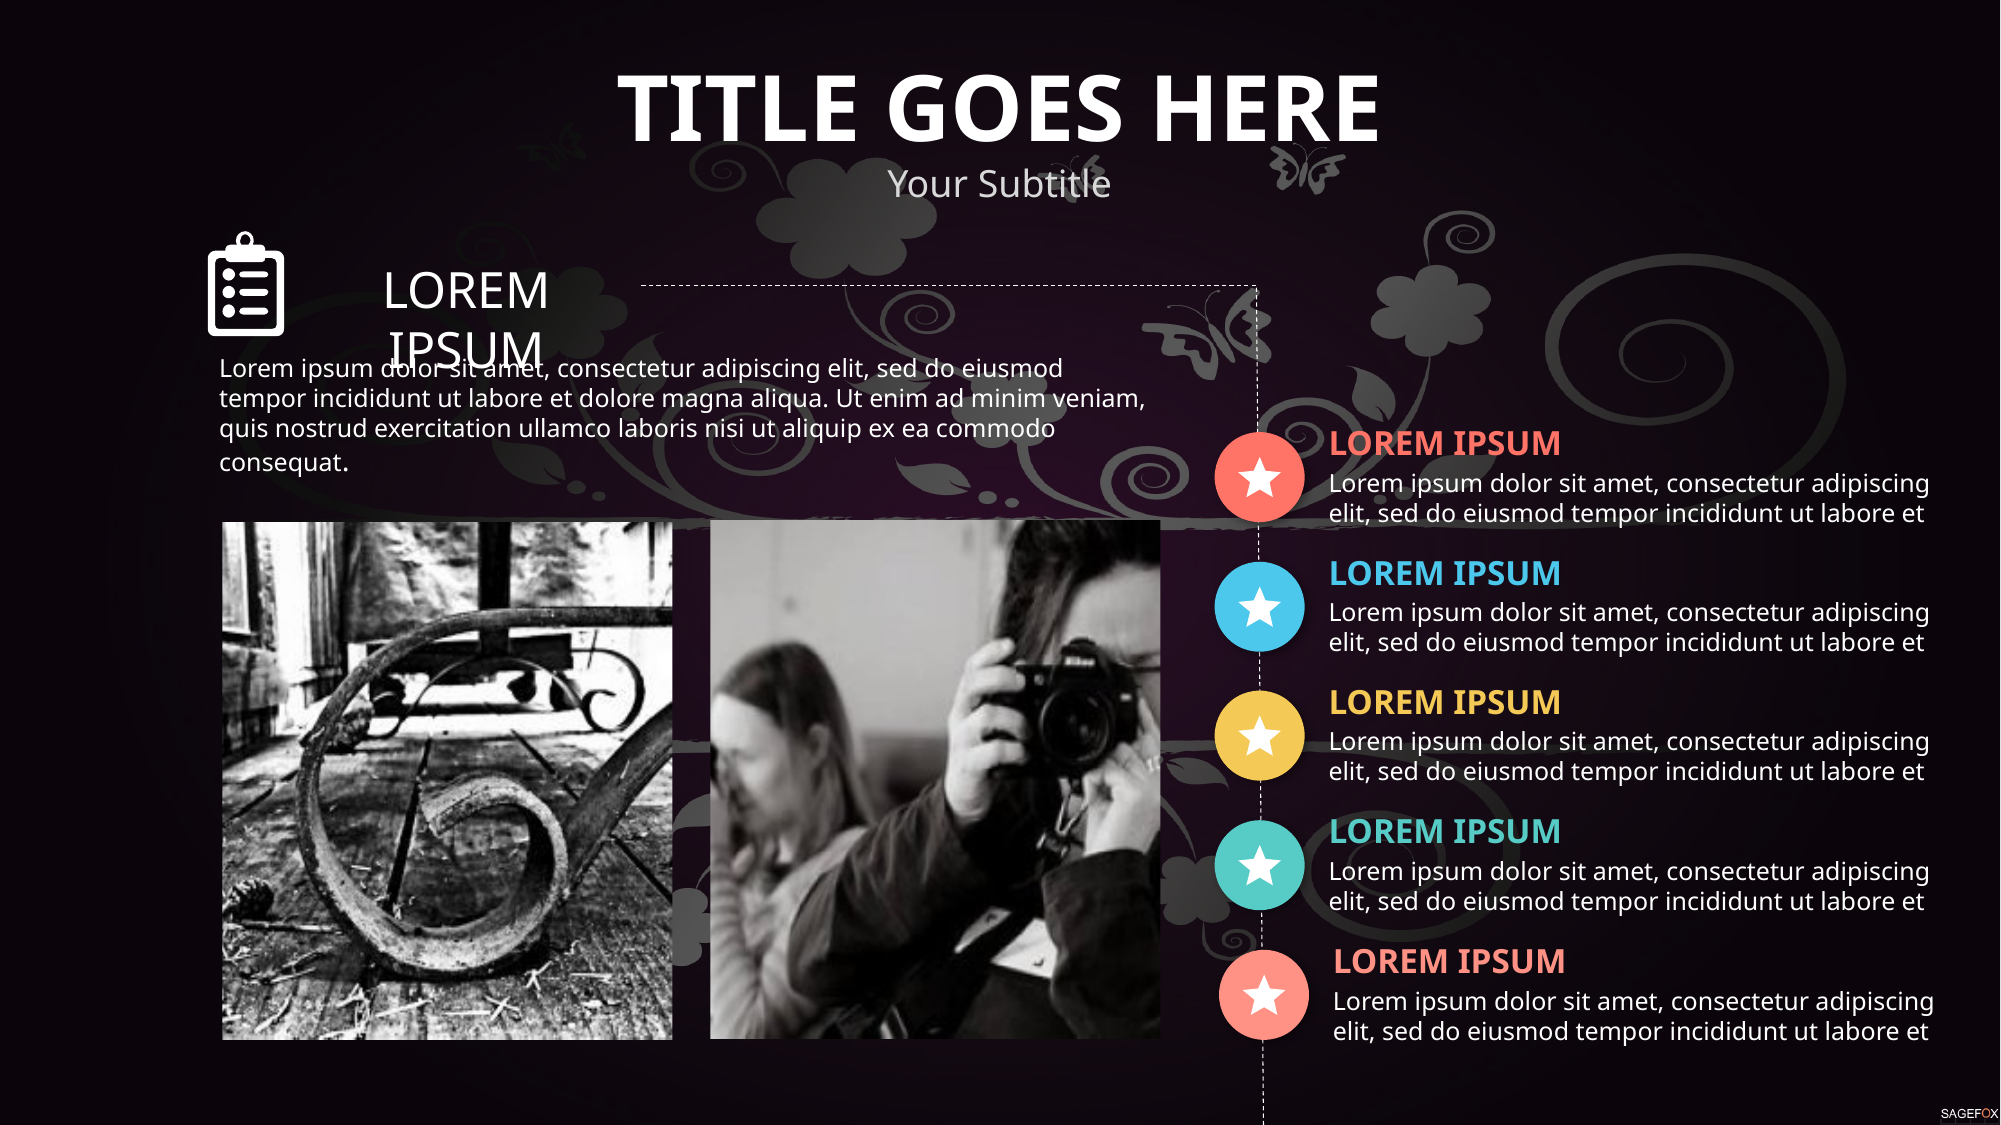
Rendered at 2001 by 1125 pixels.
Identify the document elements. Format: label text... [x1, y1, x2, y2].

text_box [1256, 523, 1264, 561]
text_box LOREM IPSUM Lorem ipsum dolor sit amet, consectetur adipiscing elit, sed do eiusmod tempor incididunt ut labore et [1322, 935, 1958, 1050]
text_box LOREM IPSUM Lorem ipsum dolor sit amet, consectetur adipiscing elit, sed do eiusmod tempor incididunt ut labore et [1318, 675, 1953, 791]
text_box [1214, 561, 1305, 652]
text_box [221, 521, 673, 1041]
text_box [1256, 911, 1264, 949]
text_box LOREM IPSUM [292, 250, 642, 344]
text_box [1214, 820, 1305, 911]
text_box LOREM IPSUM Lorem ipsum dolor sit amet, consectetur adipiscing elit, sed do eiusmod tempor incididunt ut labore et [1318, 417, 1953, 533]
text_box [1256, 1040, 1264, 1125]
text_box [1214, 690, 1305, 781]
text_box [1214, 432, 1305, 523]
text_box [1256, 652, 1264, 690]
text_box [709, 520, 1161, 1039]
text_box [1256, 781, 1264, 820]
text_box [207, 231, 285, 337]
picture [0, 0, 2001, 1125]
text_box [1218, 949, 1309, 1040]
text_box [1256, 287, 1264, 432]
text_box LOREM IPSUM Lorem ipsum dolor sit amet, consectetur adipiscing elit, sed do eiusmod tempor incididunt ut labore et [1318, 546, 1953, 662]
text_box LOREM IPSUM Lorem ipsum dolor sit amet, consectetur adipiscing elit, sed do eiusmod tempor incididunt ut labore et [1318, 805, 1953, 921]
text_box Lorem ipsum dolor sit amet, consectetur adipiscing elit, sed do eiusmod tempor incididunt ut labore et dolore magna aliqua. Ut enim ad minim veniam, quis nostrud exercitation ullamco laboris nisi ut aliquip ex ea commodo consequat. [204, 344, 1168, 485]
text_box TITLE GOES HERE Your Subtitle [548, 42, 1452, 212]
